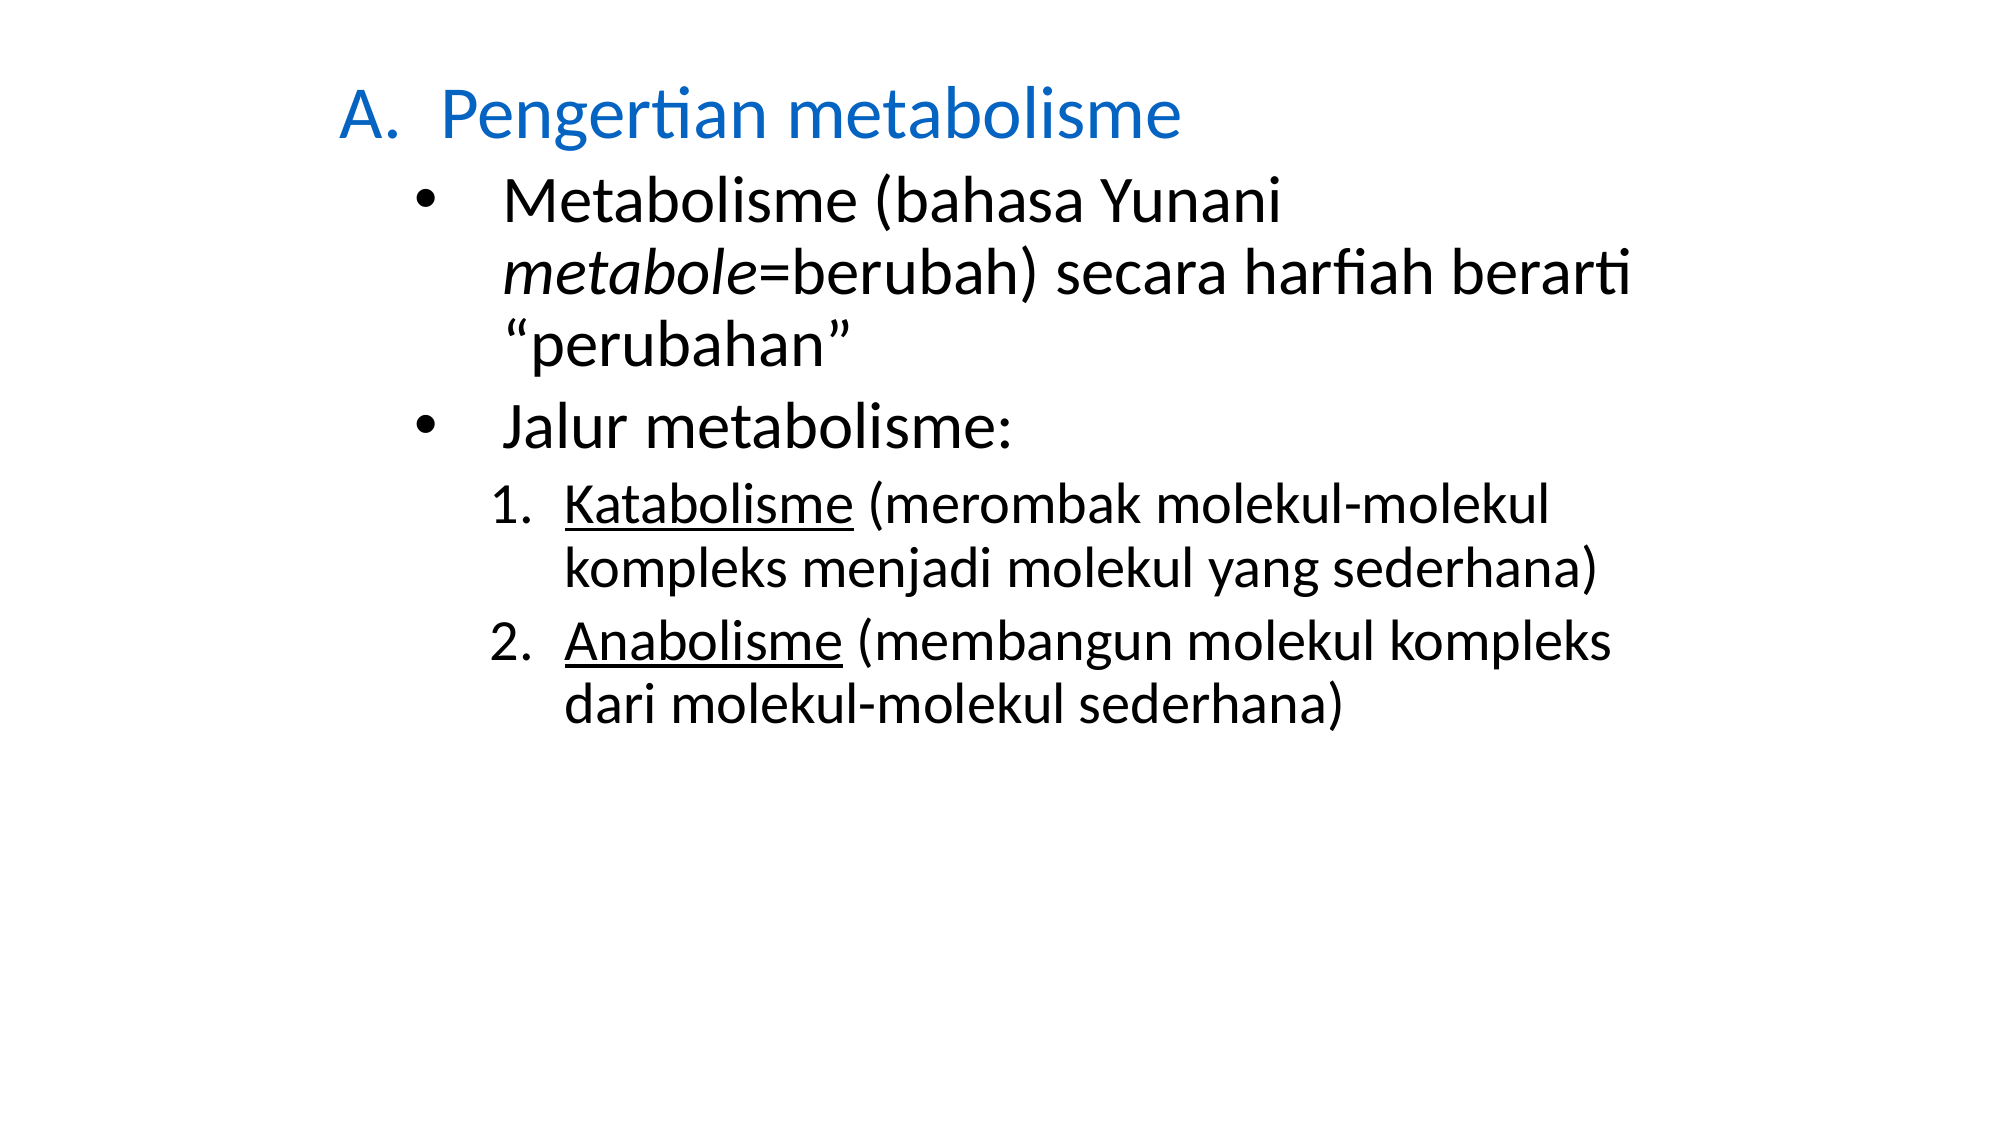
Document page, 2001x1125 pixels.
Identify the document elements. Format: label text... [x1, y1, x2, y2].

list Pengertian metabolisme Metabolisme (bahasa Yunani metabole=berubah) secara harfiah berarti “perubahan” Jalur metabolisme: Katabolisme (merombak molekul-molekul kompleks menjadi molekul yang sederhana) Anabolisme (membangun molekul kompleks dari molekul-molekul sederhana) [324, 66, 1675, 1005]
